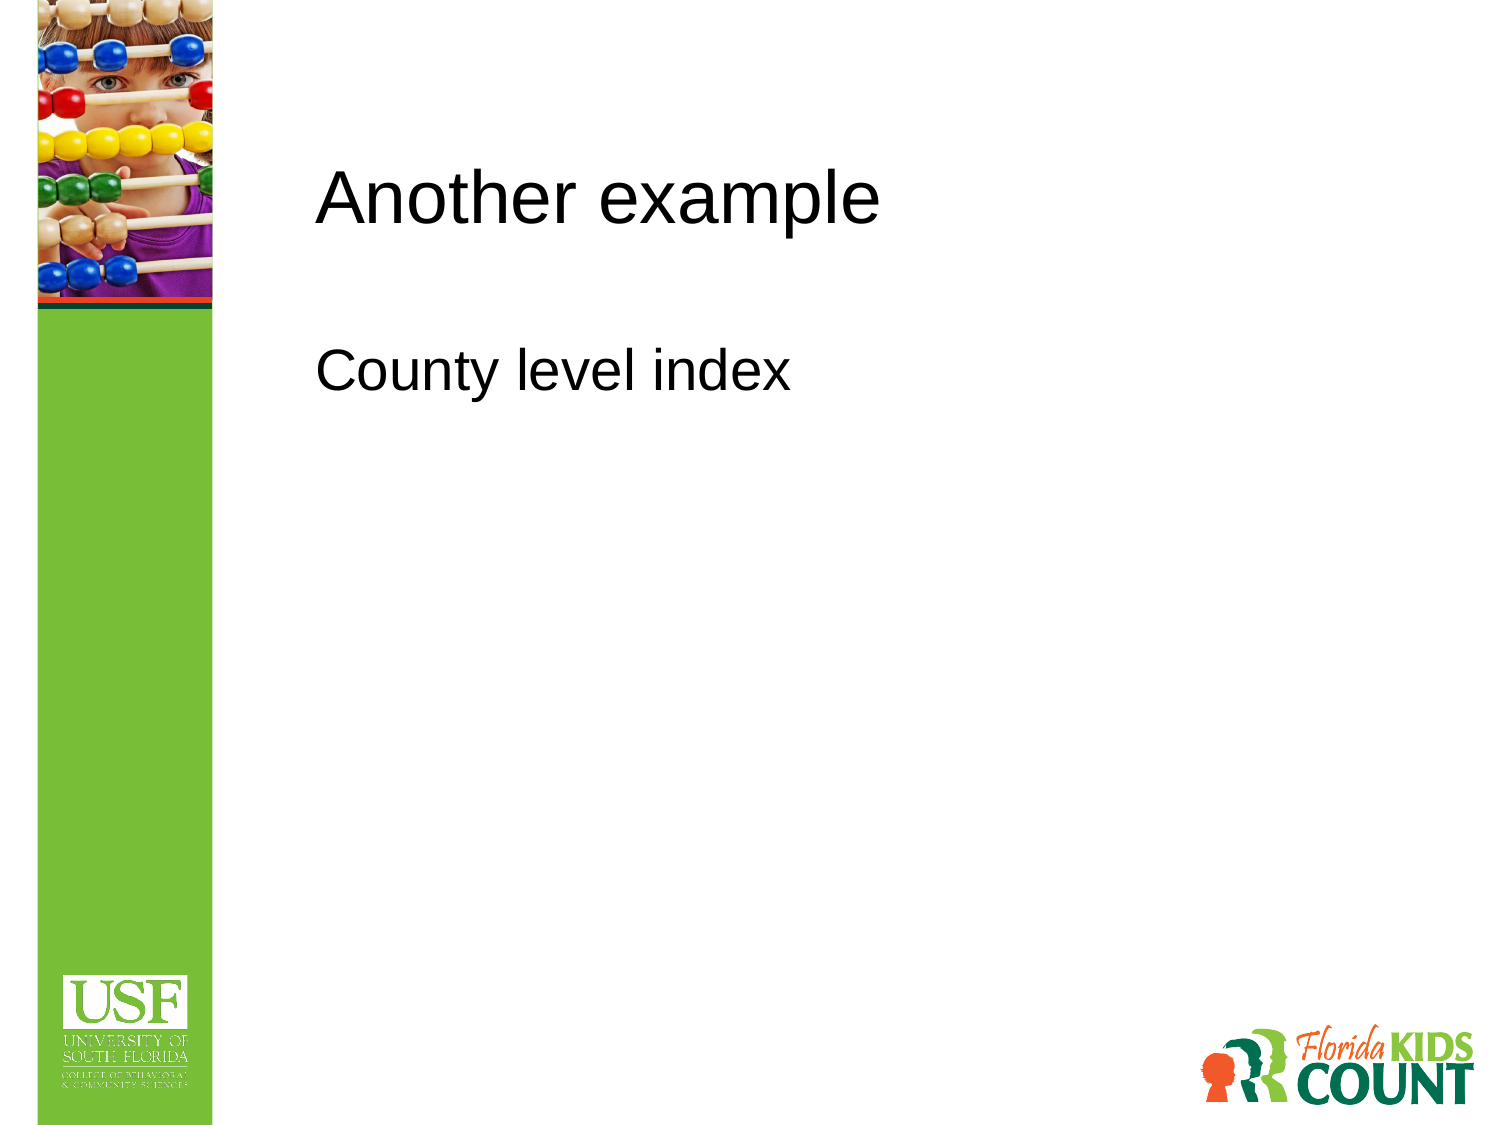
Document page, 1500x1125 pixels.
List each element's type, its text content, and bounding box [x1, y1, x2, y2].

list County level index [300, 324, 1388, 1000]
picture [1200, 1024, 1474, 1105]
title Another example [300, 99, 1388, 288]
picture [38, 0, 213, 300]
